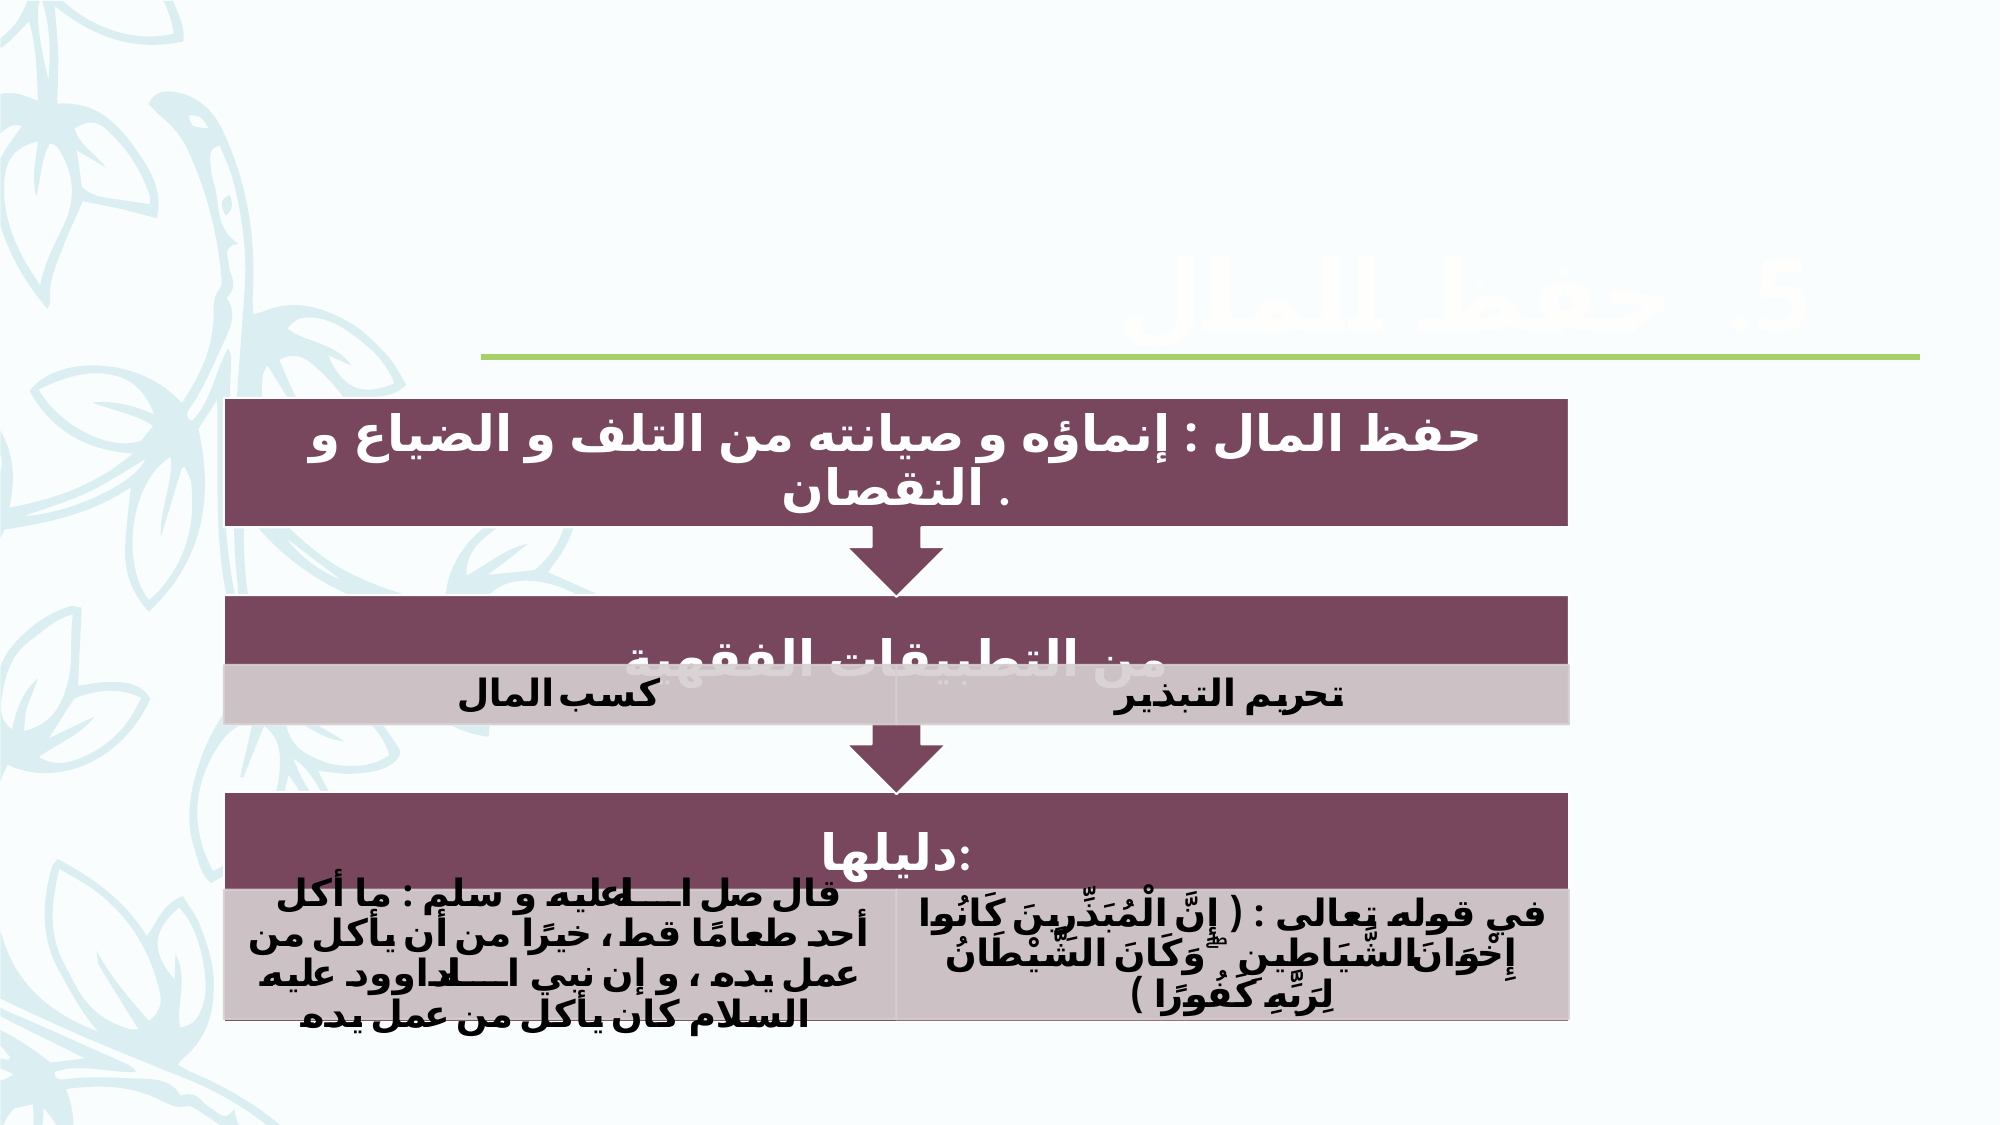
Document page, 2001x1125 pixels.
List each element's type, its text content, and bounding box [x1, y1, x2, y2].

title حفظ المال [468, 228, 1839, 442]
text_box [223, 397, 1570, 1022]
